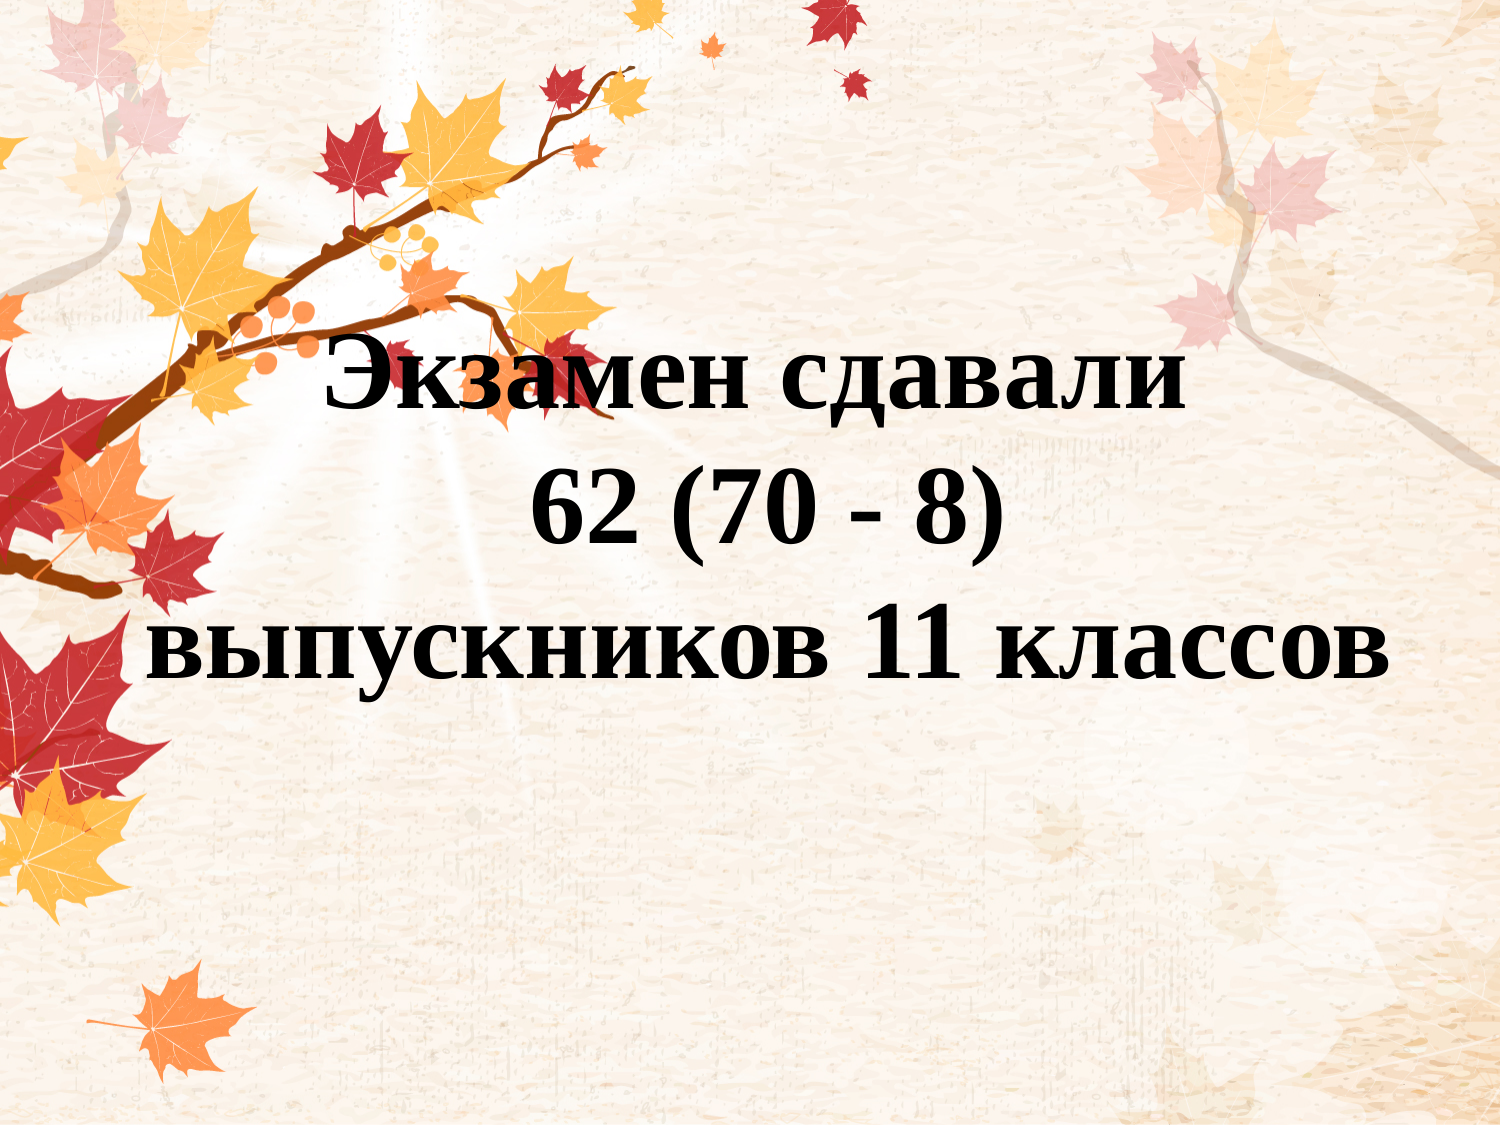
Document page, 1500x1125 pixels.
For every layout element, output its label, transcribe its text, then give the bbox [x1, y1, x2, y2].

text_box Экзамен сдавали 62 (70 - 8) выпускников 11 классов [68, 289, 1469, 709]
picture [0, 0, 1500, 1125]
